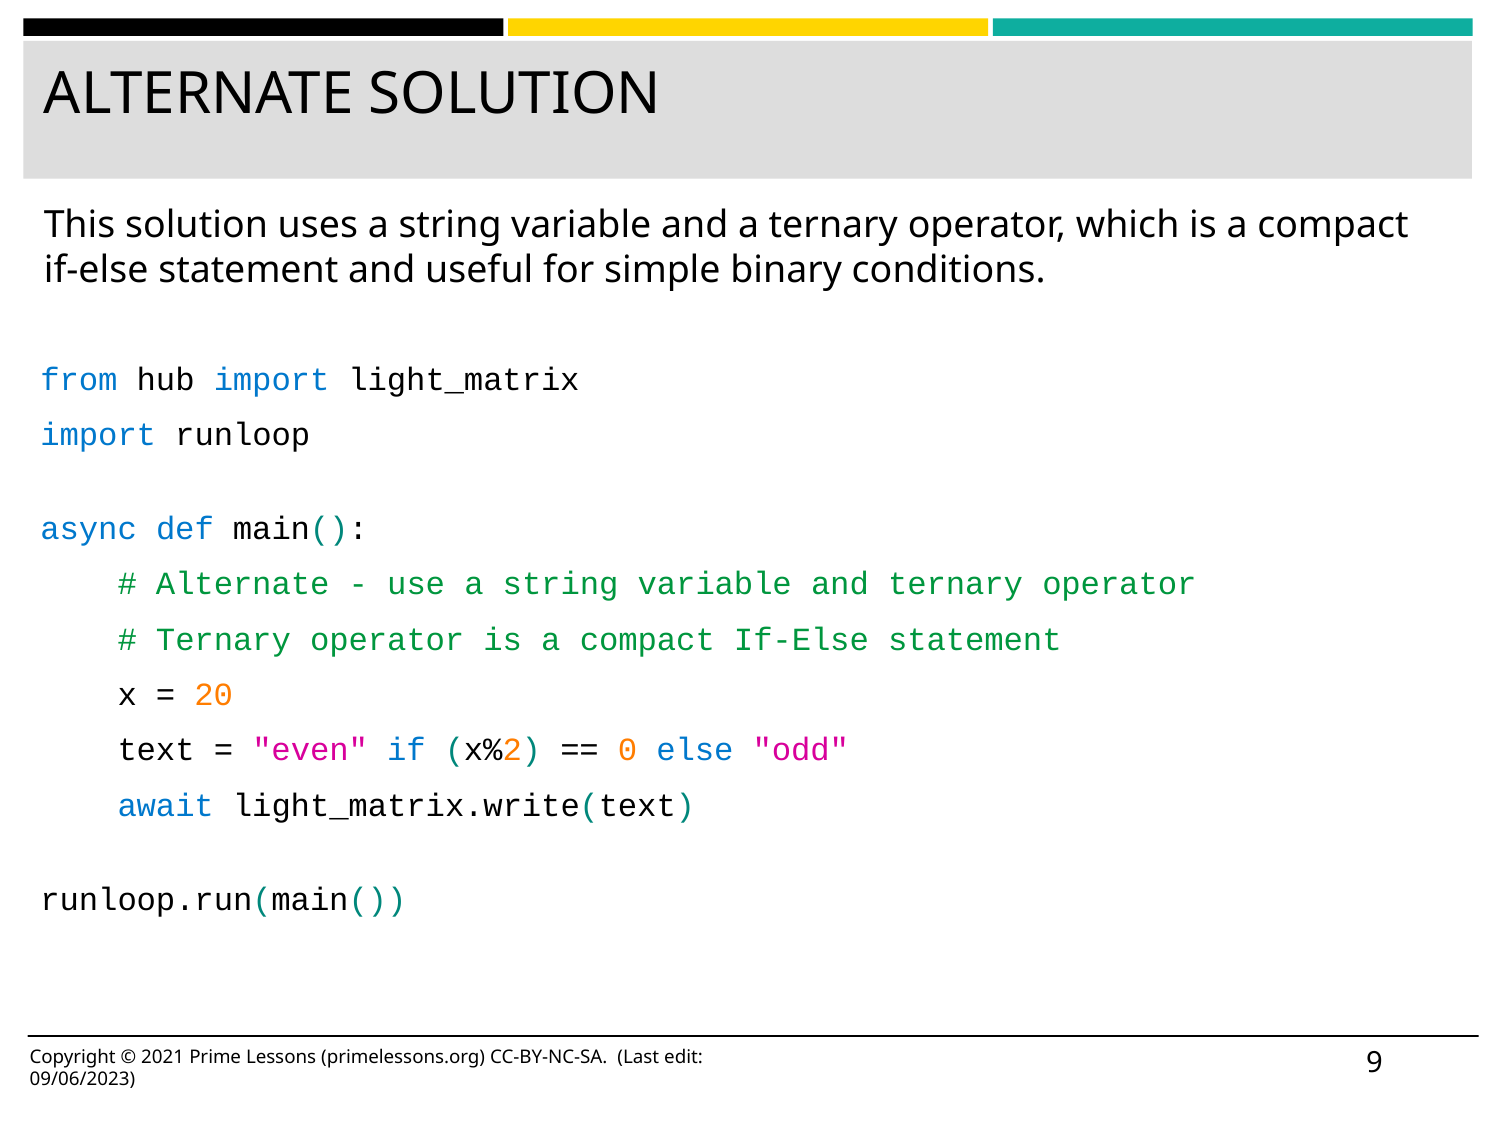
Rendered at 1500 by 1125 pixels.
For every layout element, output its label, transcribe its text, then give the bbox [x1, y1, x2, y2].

title ALTERNATE SOLUTION [28, 48, 1464, 172]
footer Copyright © 2021 Prime Lessons (primelessons.org) CC-BY-NC-SA. (Last edit: 09/06/2023) [14, 1036, 814, 1097]
slide_number ‹#› [1351, 1036, 1478, 1097]
text_box This solution uses a string variable and a ternary operator, which is a compact if-else statement and useful for simple binary conditions. [28, 192, 1464, 298]
list from hub import light_matrix import runloop async def main(): # Alternate - use a string variable and ternary operator # Ternary operator is a compact If-Else statement x = 20 text = "even" if (x%2) == 0 else "odd" await light_matrix.write(text) runloop.run(main()) [25, 295, 1475, 1021]
